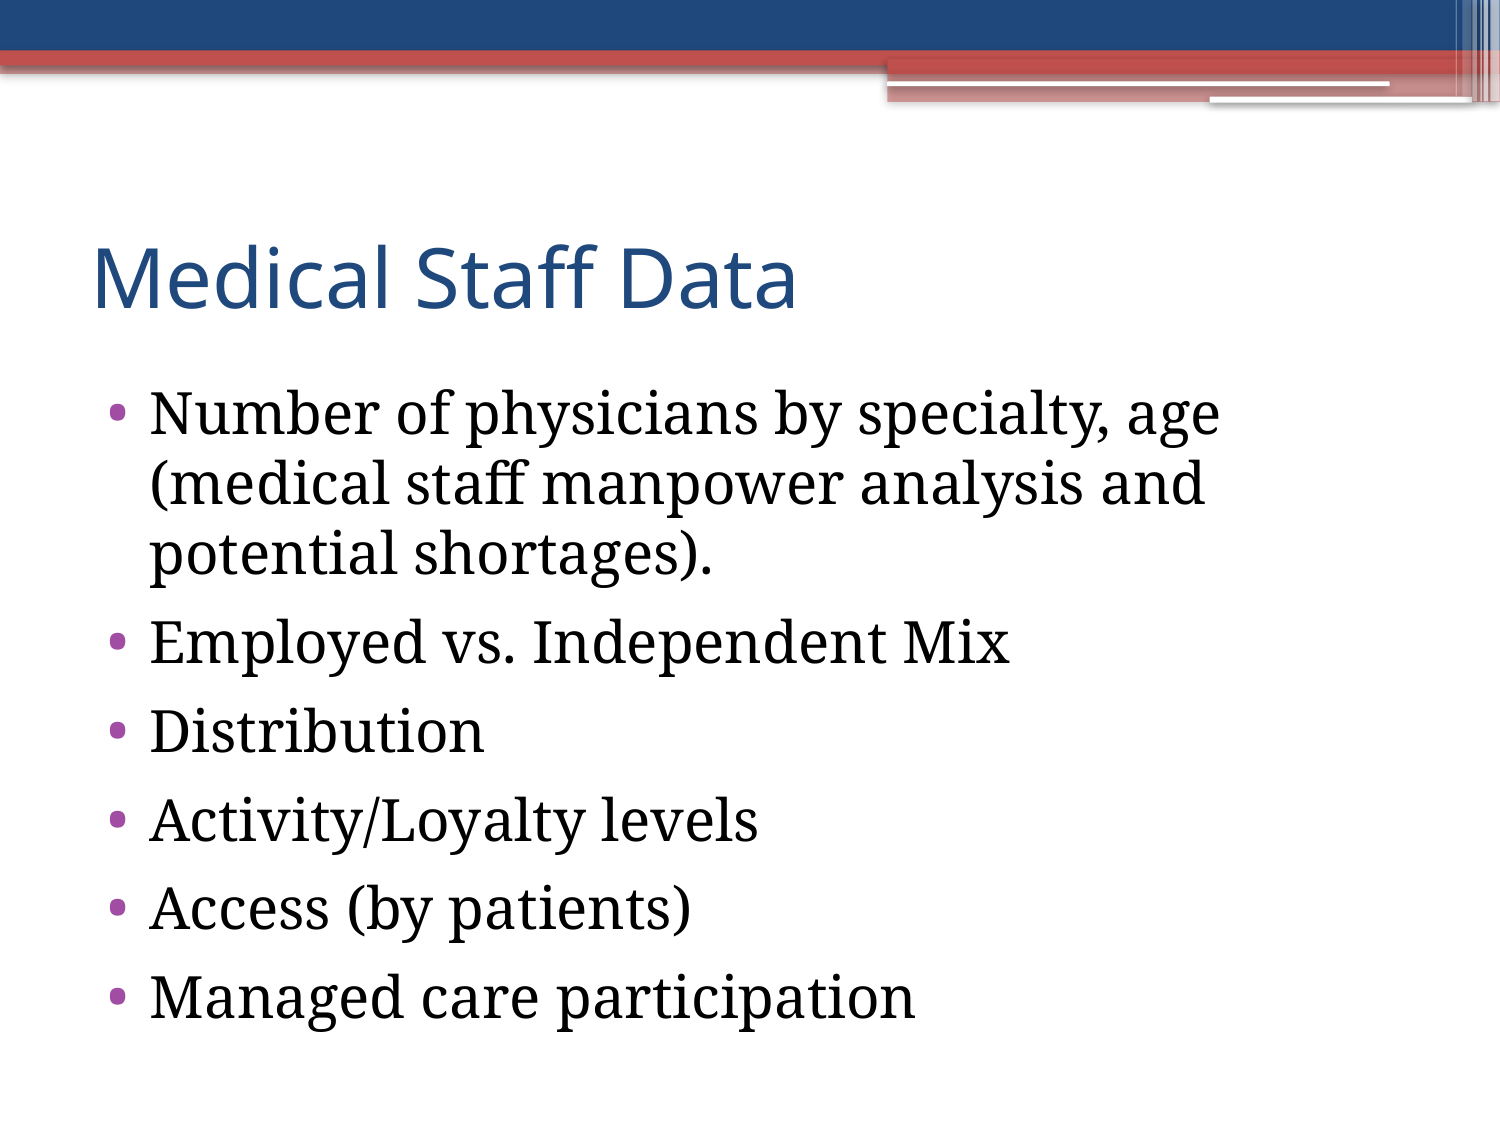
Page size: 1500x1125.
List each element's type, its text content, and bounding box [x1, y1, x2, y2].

list Number of physicians by specialty, age (medical staff manpower analysis and potential shortages). Employed vs. Independent Mix Distribution Activity/Loyalty levels Access (by patients) Managed care participation [74, 368, 1426, 1079]
title Medical Staff Data [74, 187, 1426, 363]
